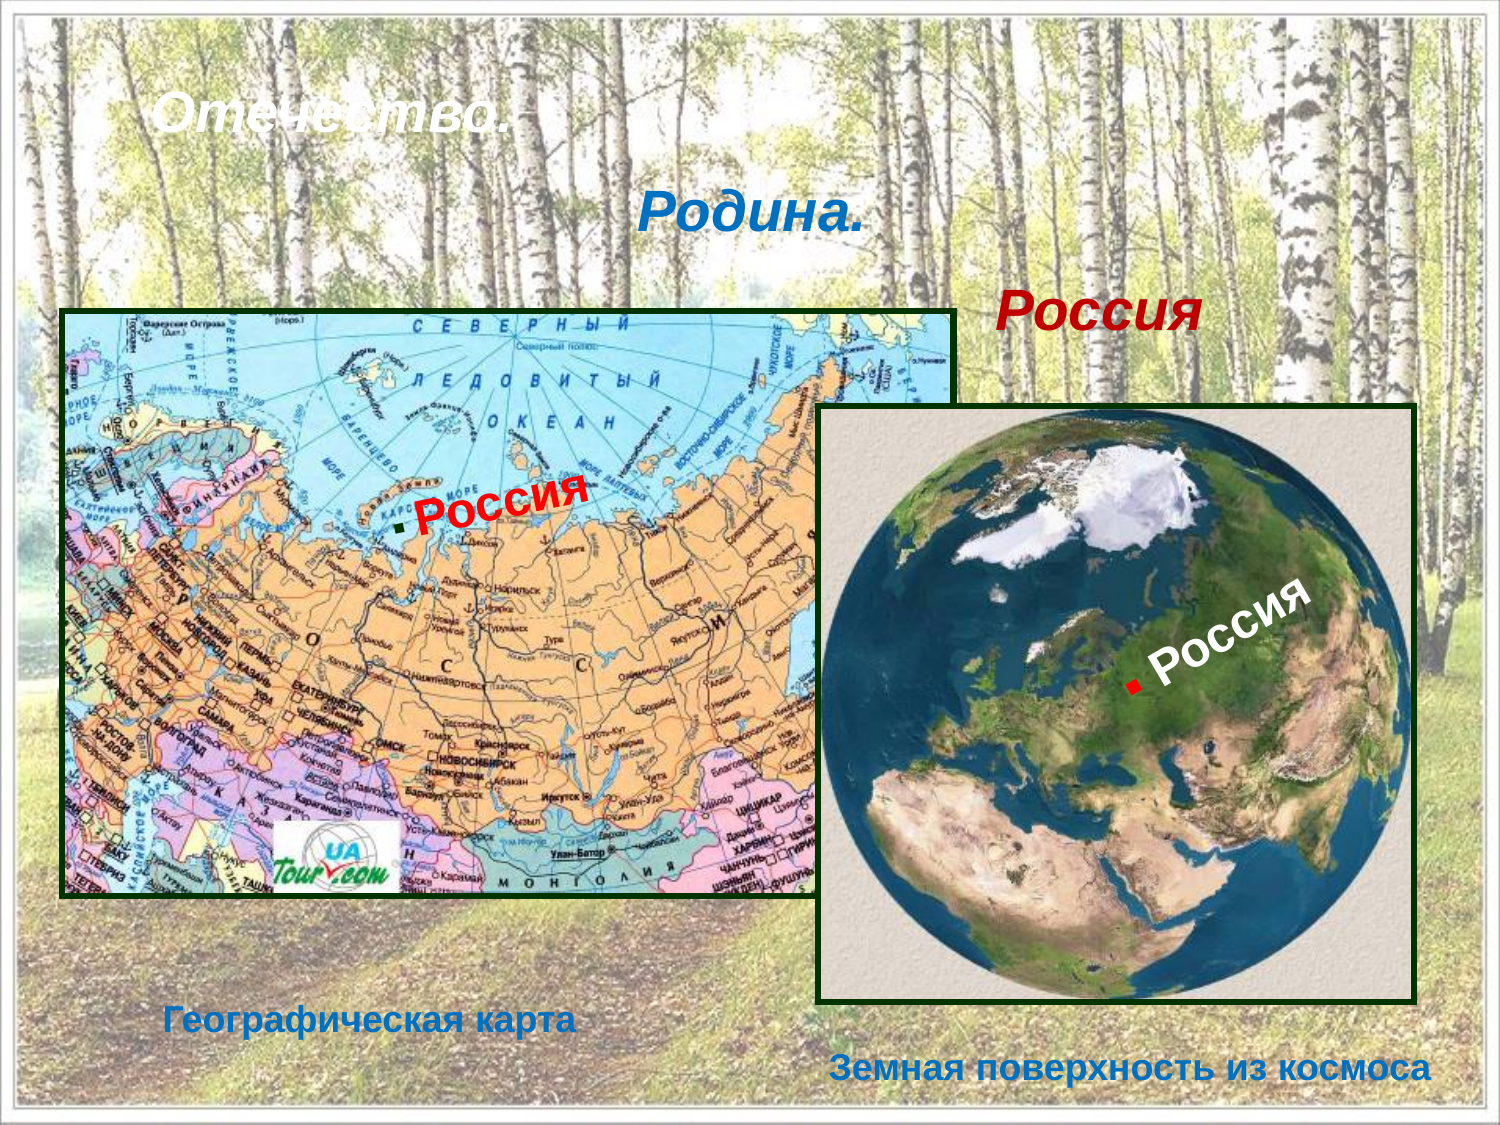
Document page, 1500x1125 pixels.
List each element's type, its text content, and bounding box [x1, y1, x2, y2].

text_box Отечество. Родина. Россия [135, 66, 1329, 350]
picture [0, 0, 1500, 1125]
text_box Географическая карта [147, 987, 609, 1048]
text_box Земная поверхность из космоса [729, 1035, 1458, 1095]
